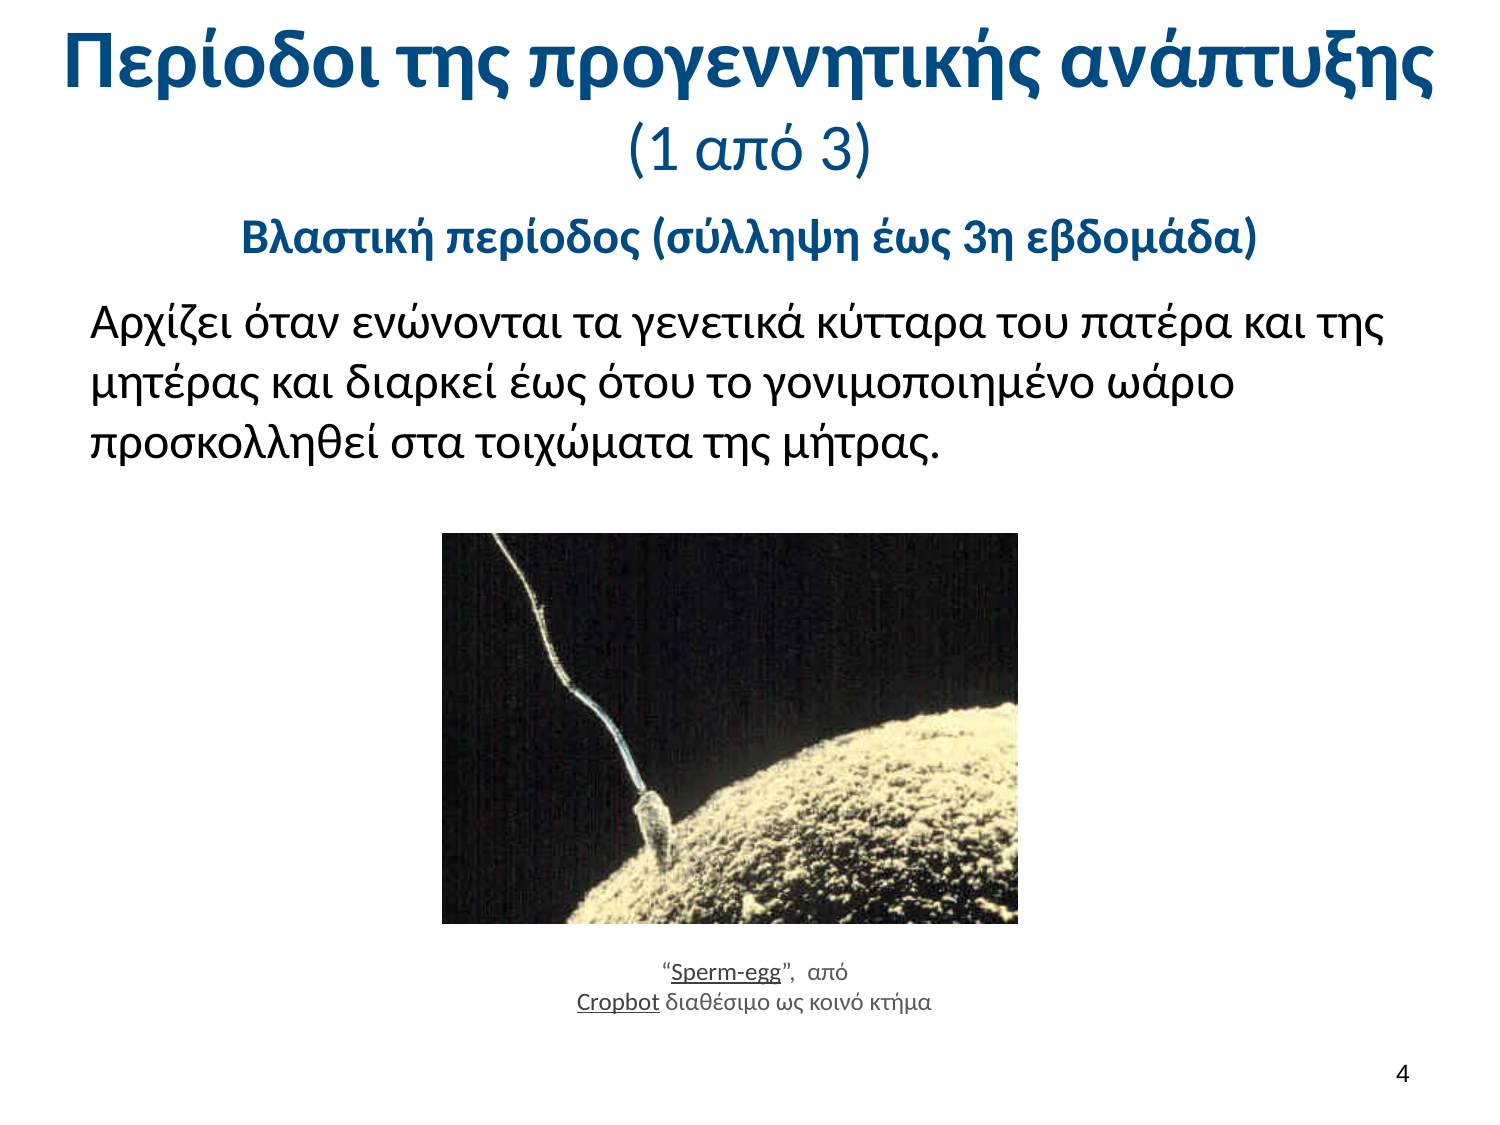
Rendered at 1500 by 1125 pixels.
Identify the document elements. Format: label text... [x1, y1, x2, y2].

picture [442, 533, 1019, 925]
list Βλαστική περίοδος (σύλληψη έως 3η εβδομάδα) Αρχίζει όταν ενώνονται τα γενετικά κύτταρα του πατέρα και της μητέρας και διαρκεί έως ότου το γονιμοποιημένο ωάριο προσκολληθεί στα τοιχώματα της μήτρας. [75, 196, 1425, 1024]
title Περίοδοι της προγεννητικής ανάπτυξης (1 από 3) [0, 19, 1500, 169]
text_box “Sperm-egg”, από Cropbot διαθέσιμο ως κοινό κτήμα [491, 947, 1018, 1023]
slide_number 3 [1074, 1042, 1425, 1103]
